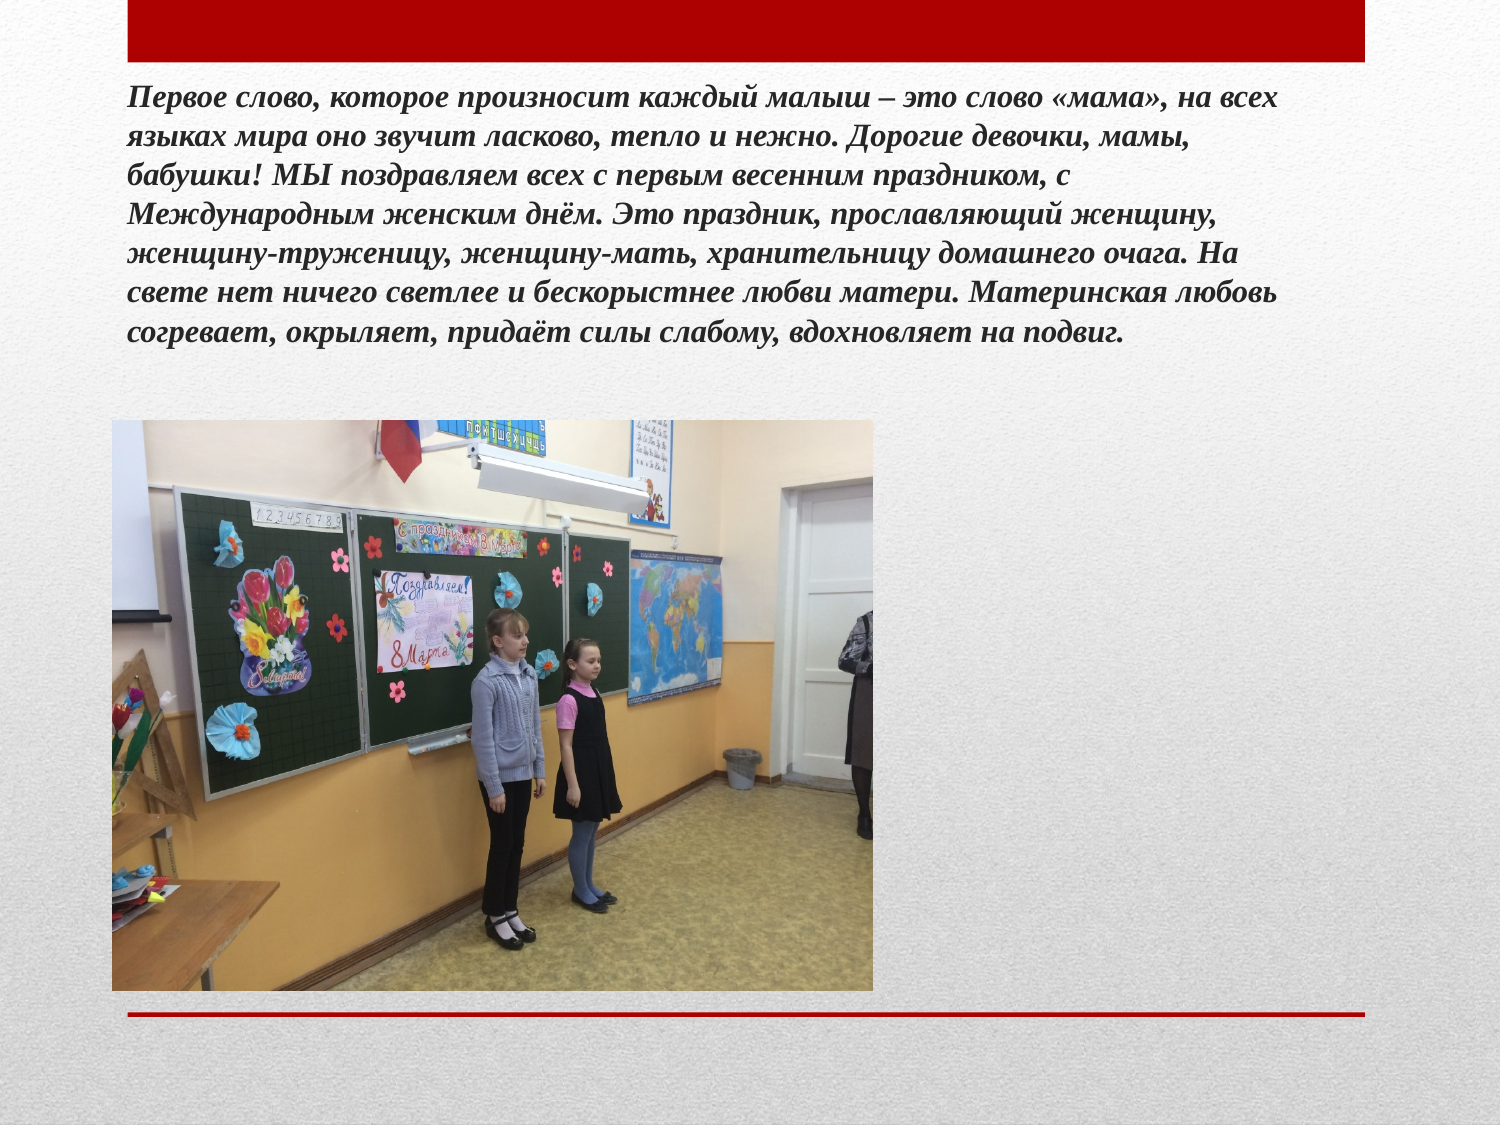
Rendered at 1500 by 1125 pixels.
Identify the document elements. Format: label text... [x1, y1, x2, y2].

title Первое слово, которое произносит каждый малыш – это слово «мама», на всех языках мира оно звучит ласково, тепло и нежно. Дорогие девочки, мамы, бабушки! МЫ поздравляем всех с первым весенним праздником, с Международным женским днём. Это праздник, прославляющий женщину, женщину-труженицу, женщину-мать, хранительницу домашнего очага. На свете нет ничего светлее и бескорыстнее любви матери. Материнская любовь согревает, окрыляет, придаёт силы слабому, вдохновляет на подвиг. [112, 66, 1334, 386]
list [111, 419, 873, 992]
